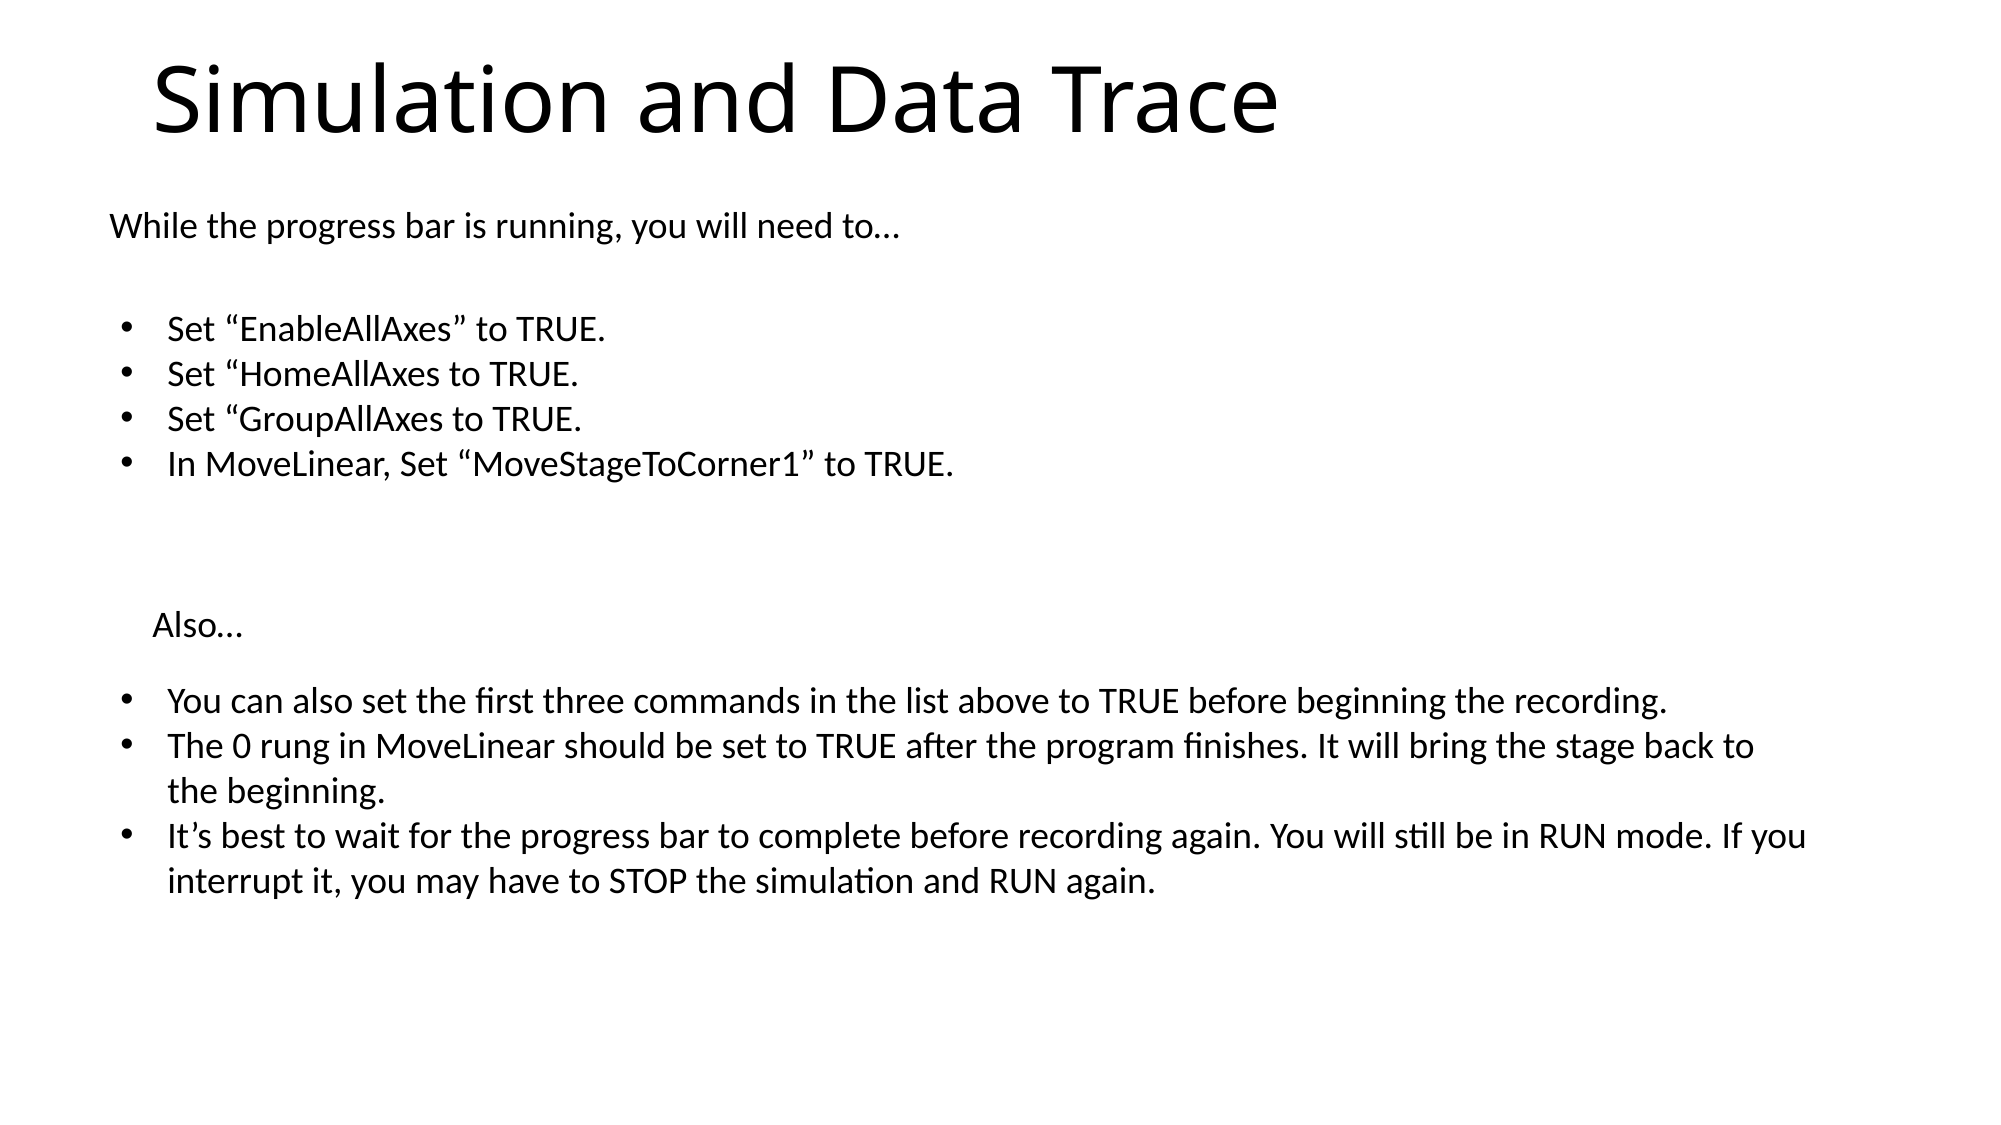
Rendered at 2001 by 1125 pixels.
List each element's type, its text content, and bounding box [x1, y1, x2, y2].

text_box You can also set the first three commands in the list above to TRUE before beginning the recording. The 0 rung in MoveLinear should be set to TRUE after the program finishes. It will bring the stage back to the beginning. It’s best to wait for the progress bar to complete before recording again. You will still be in RUN mode. If you interrupt it, you may have to STOP the simulation and RUN again. [105, 668, 1831, 908]
text_box Also… [137, 592, 1067, 653]
text_box While the progress bar is running, you will need to… [94, 193, 1024, 254]
text_box Set “EnableAllAxes” to TRUE. Set “HomeAllAxes to TRUE. Set “GroupAllAxes to TRUE. In MoveLinear, Set “MoveStageToCorner1” to TRUE. [105, 296, 1035, 492]
title Simulation and Data Trace [137, 37, 1863, 168]
